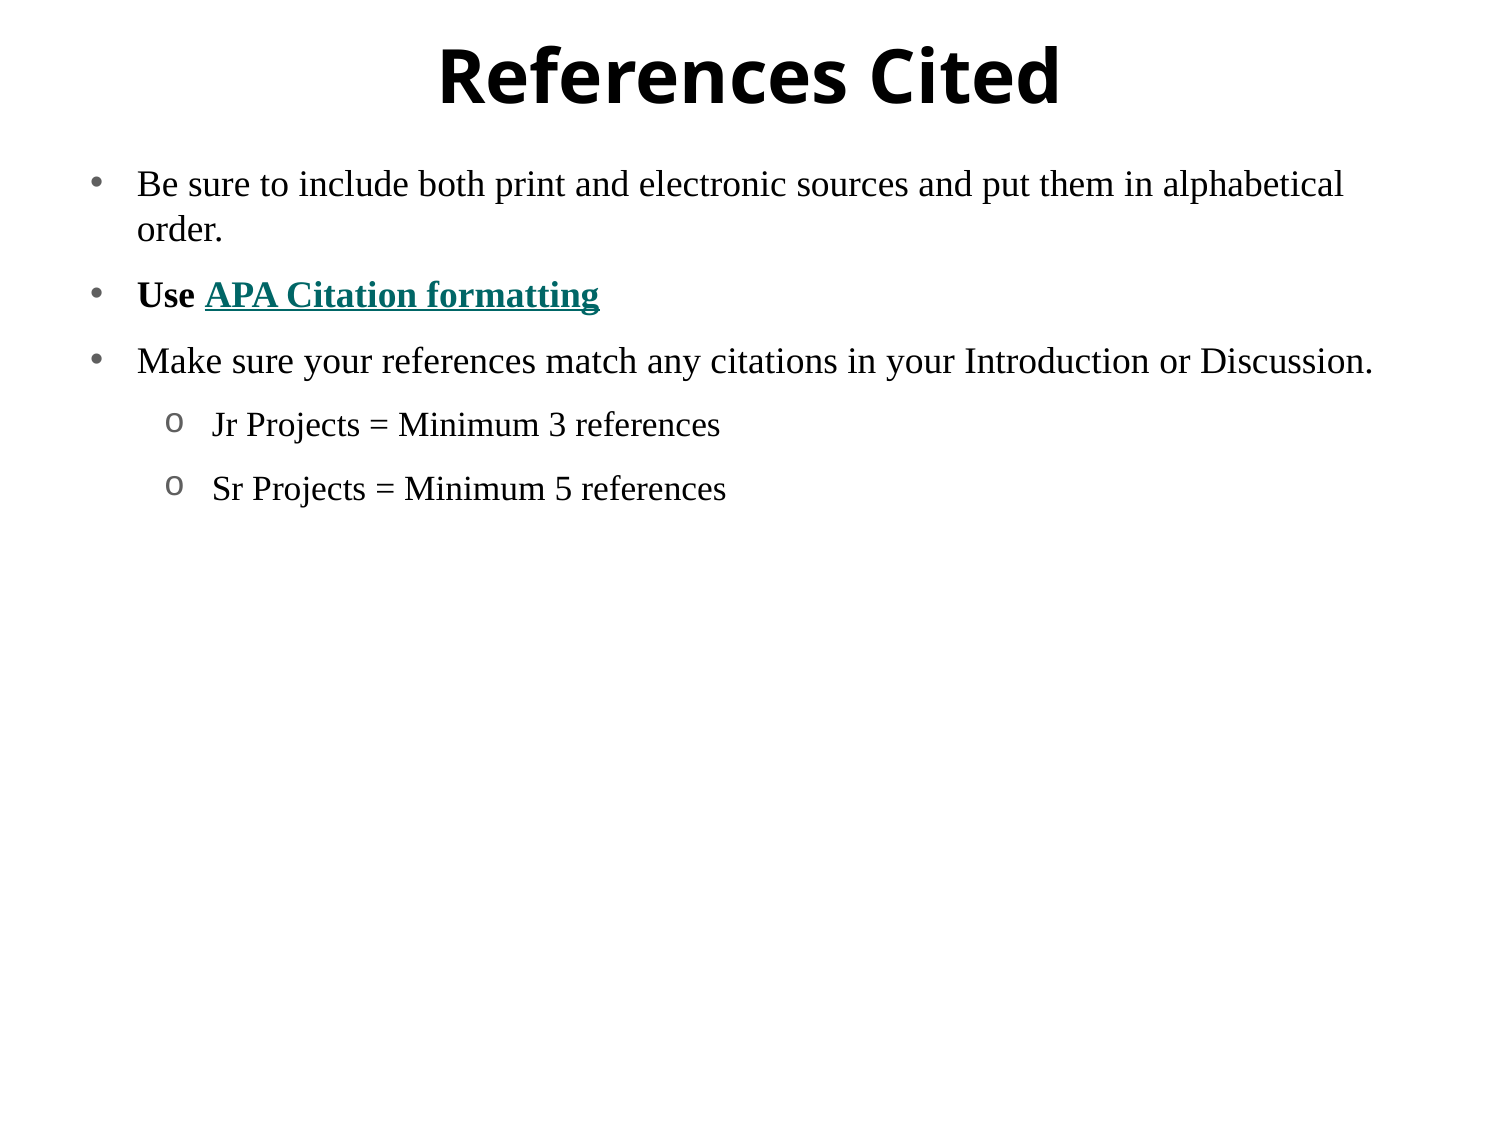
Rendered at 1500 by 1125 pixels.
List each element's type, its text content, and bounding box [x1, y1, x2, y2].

title References Cited [0, 0, 1500, 148]
list Be sure to include both print and electronic sources and put them in alphabetical order. Use APA Citation formatting Make sure your references match any citations in your Introduction or Discussion. Jr Projects = Minimum 3 references Sr Projects = Minimum 5 references [75, 151, 1425, 1002]
